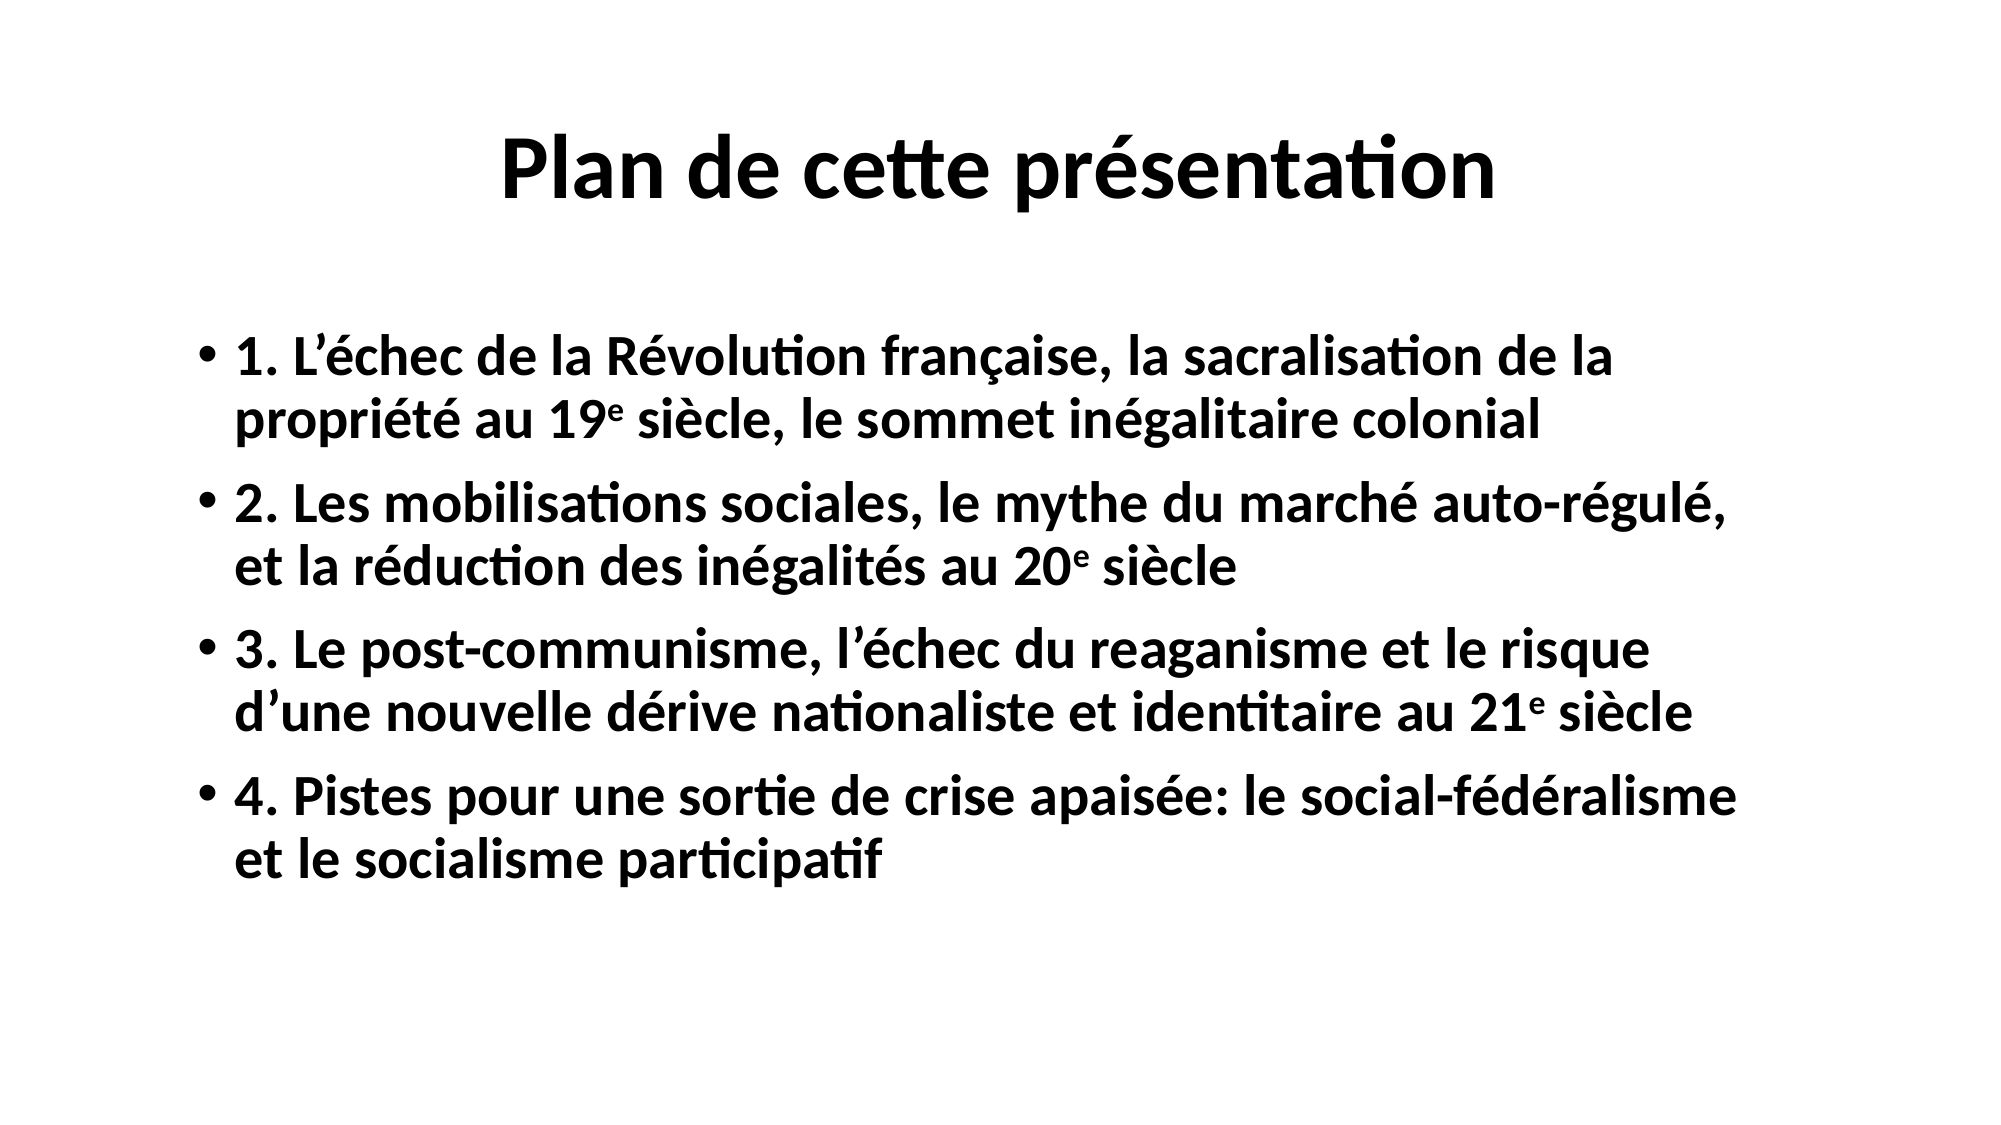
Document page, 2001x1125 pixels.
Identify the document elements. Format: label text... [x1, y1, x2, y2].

list 1. L’échec de la Révolution française, la sacralisation de la propriété au 19e siècle, le sommet inégalitaire colonial 2. Les mobilisations sociales, le mythe du marché auto-régulé, et la réduction des inégalités au 20e siècle 3. Le post-communisme, l’échec du reaganisme et le risque d’une nouvelle dérive nationaliste et identitaire au 21e siècle 4. Pistes pour une sortie de crise apaisée: le social-fédéralisme et le socialisme participatif [182, 317, 1778, 936]
title Plan de cette présentation [137, 59, 1863, 278]
